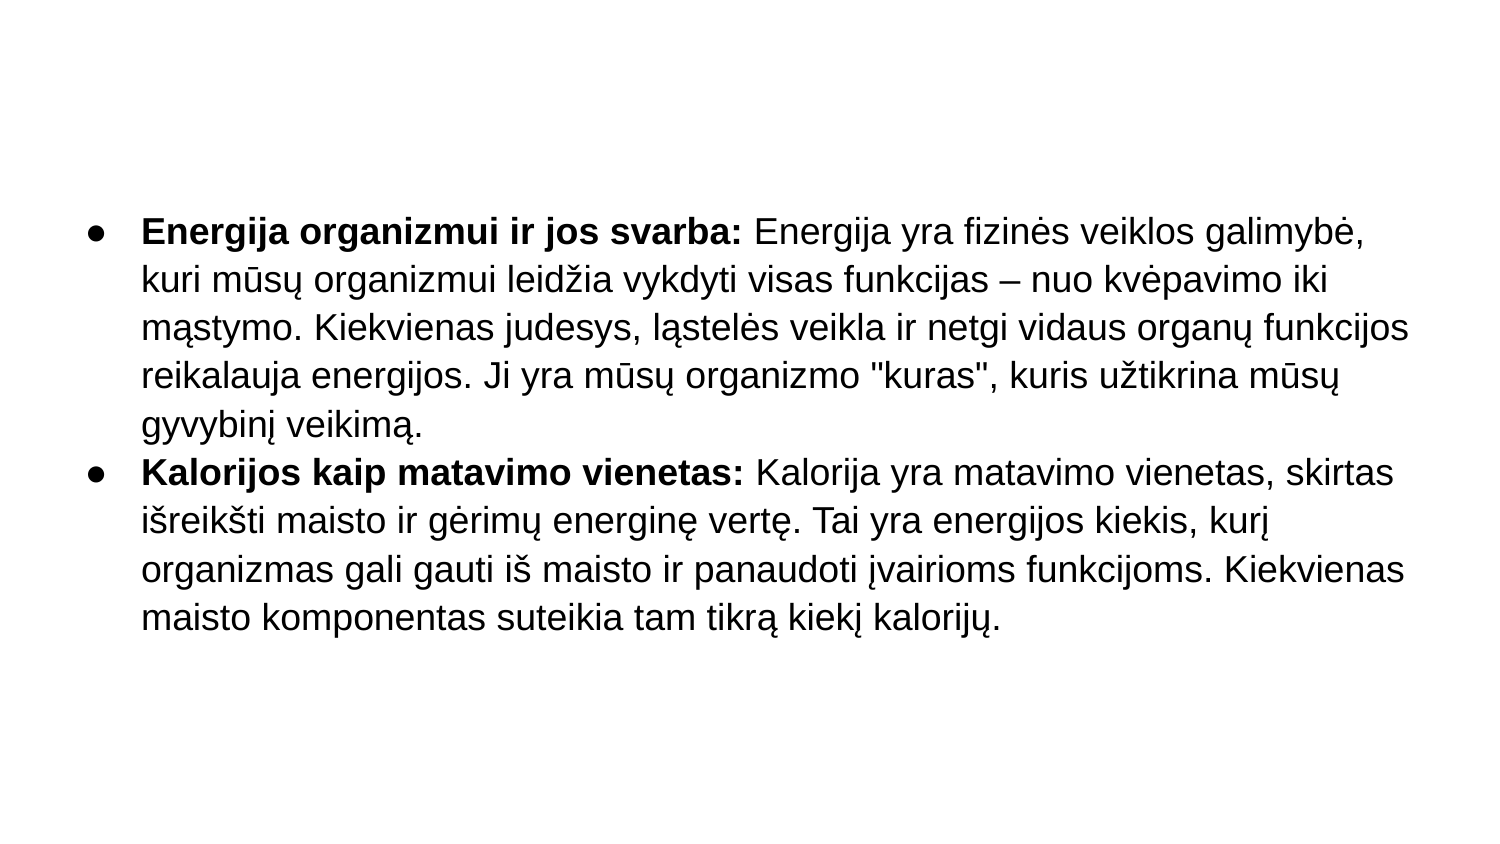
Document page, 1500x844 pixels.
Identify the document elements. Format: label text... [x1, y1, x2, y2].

list Energija organizmui ir jos svarba: Energija yra fizinės veiklos galimybė, kuri mūsų organizmui leidžia vykdyti visas funkcijas – nuo kvėpavimo iki mąstymo. Kiekvienas judesys, ląstelės veikla ir netgi vidaus organų funkcijos reikalauja energijos. Ji yra mūsų organizmo "kuras", kuris užtikrina mūsų gyvybinį veikimą. Kalorijos kaip matavimo vienetas: Kalorija yra matavimo vienetas, skirtas išreikšti maisto ir gėrimų energinę vertę. Tai yra energijos kiekis, kurį organizmas gali gauti iš maisto ir panaudoti įvairioms funkcijoms. Kiekvienas maisto komponentas suteikia tam tikrą kiekį kalorijų. [51, 189, 1449, 750]
